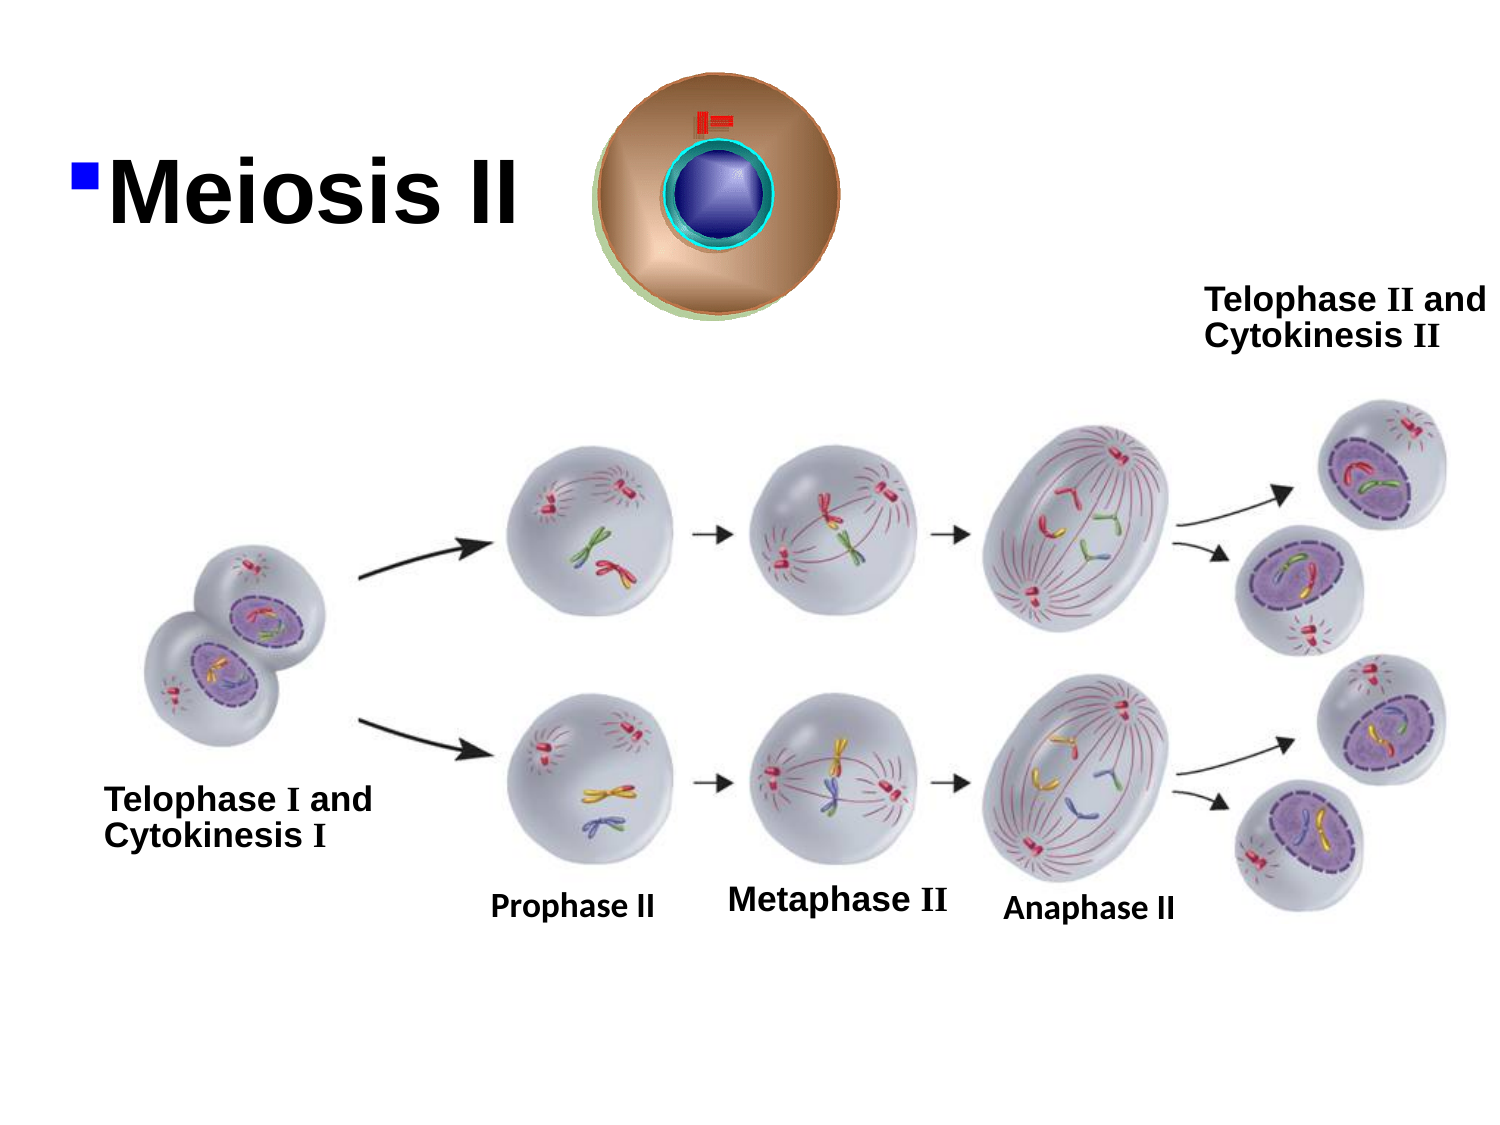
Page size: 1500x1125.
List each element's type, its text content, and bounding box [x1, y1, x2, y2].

picture [587, 62, 851, 326]
text_box Telophase II and Cytokinesis II [1189, 274, 1500, 362]
text_box Telophase I and Cytokinesis I [89, 774, 132, 862]
text_box Meiosis II [50, 125, 1468, 921]
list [137, 387, 1452, 924]
